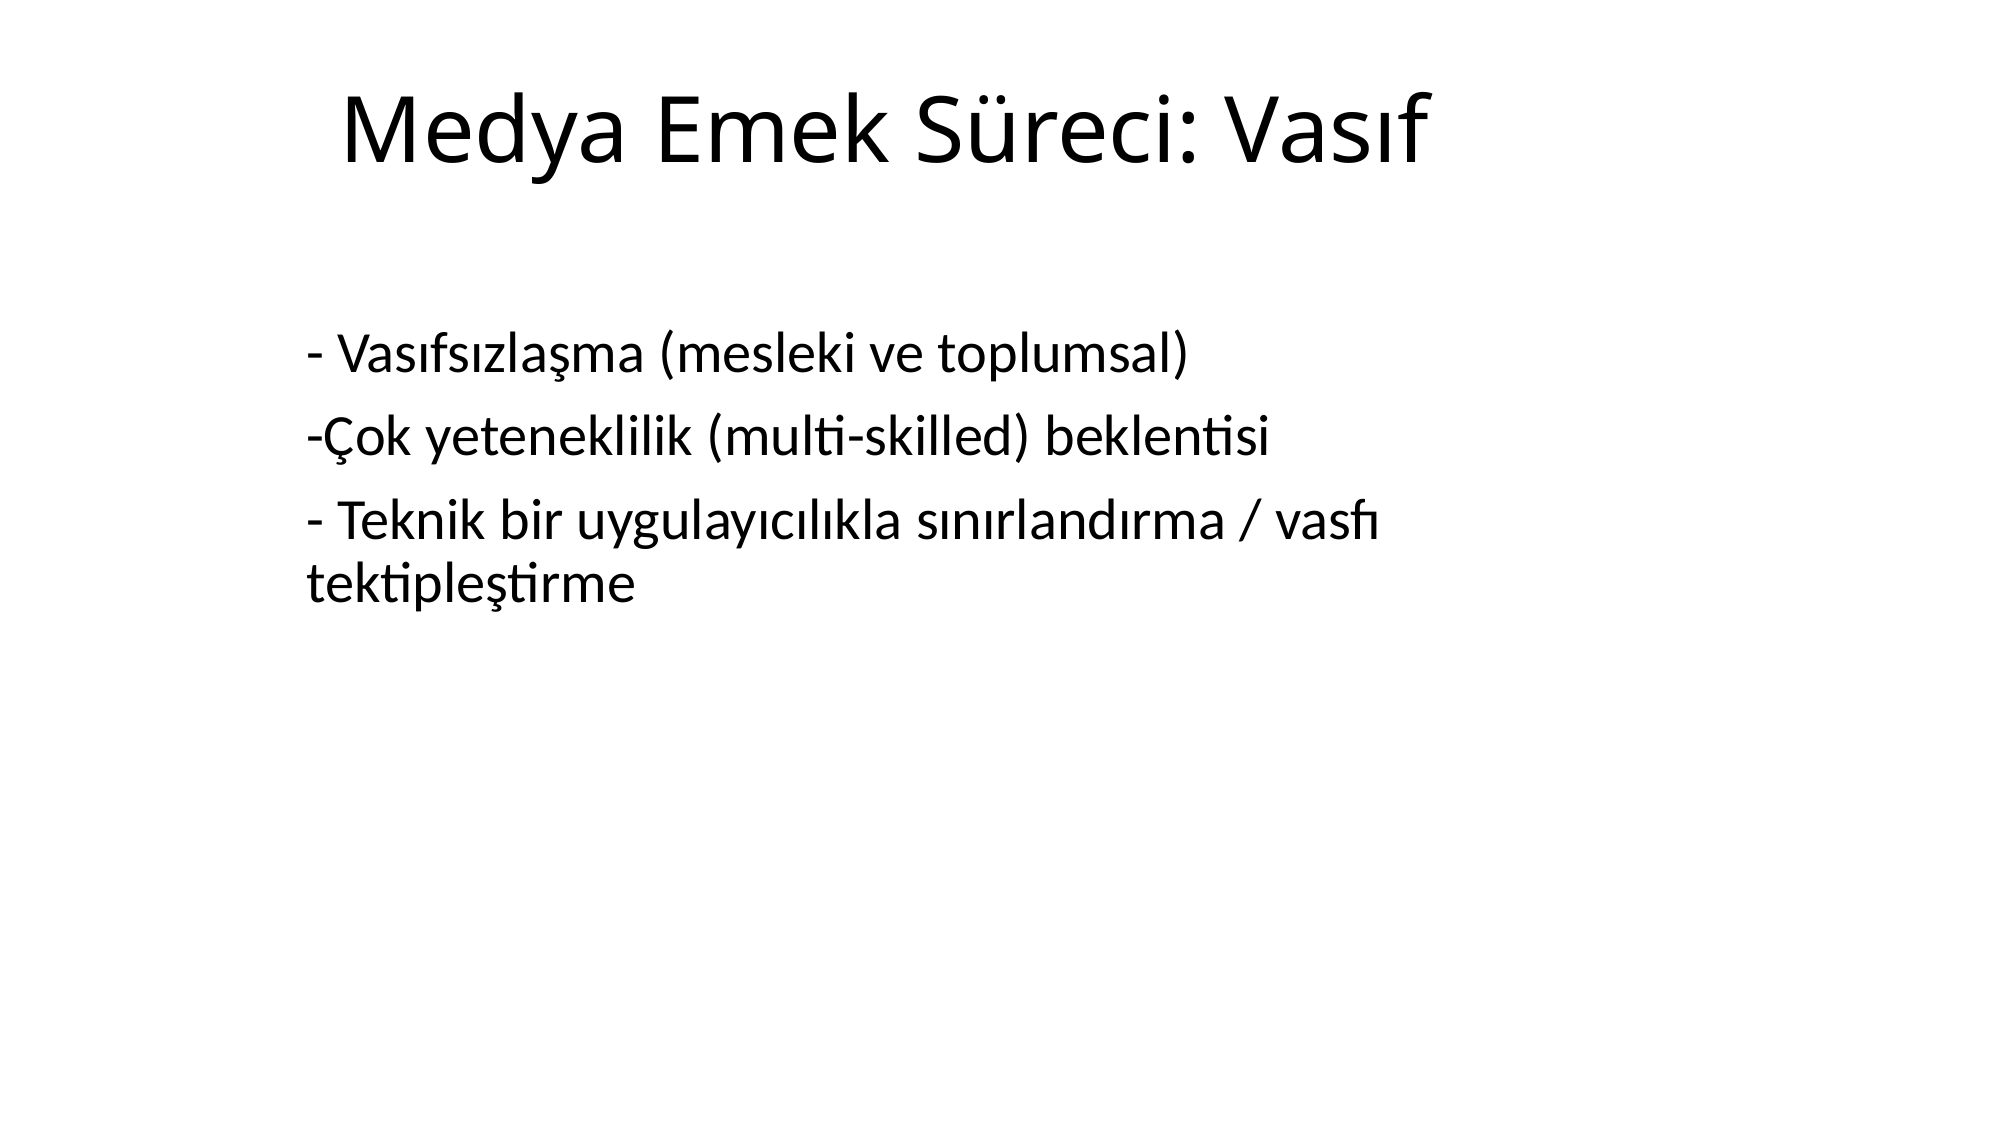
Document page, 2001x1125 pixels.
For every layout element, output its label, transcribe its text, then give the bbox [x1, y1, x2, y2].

list - Vasıfsızlaşma (mesleki ve toplumsal) -Çok yeteneklilik (multi-skilled) beklentisi - Teknik bir uygulayıcılıkla sınırlandırma / vasfı tektipleştirme [291, 314, 1733, 1047]
title Medya Emek Süreci: Vasıf [324, 45, 1675, 220]
